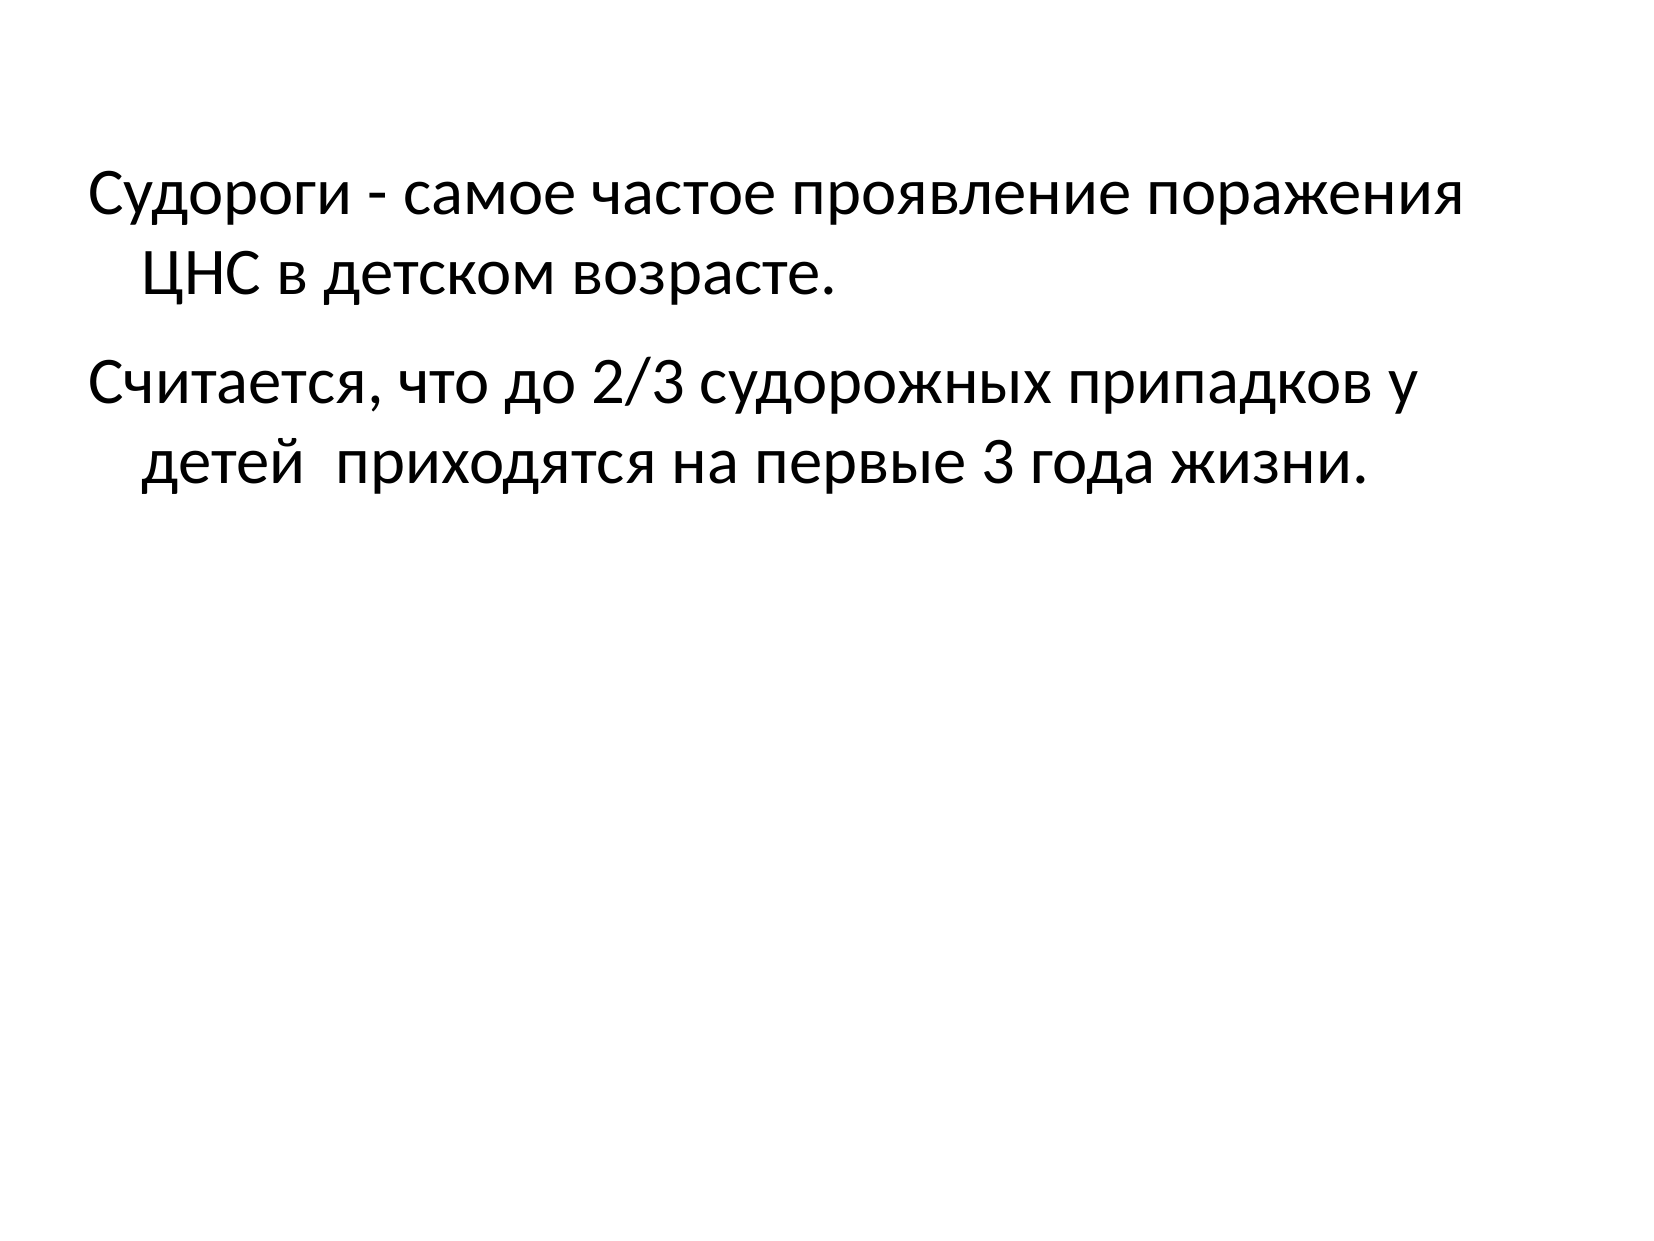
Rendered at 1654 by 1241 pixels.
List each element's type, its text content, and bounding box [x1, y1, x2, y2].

list Судороги - самое частое проявление поражения ЦНС в детском возрасте. Считается, что до 2/3 судорожных припадков у детей приходятся на первые 3 года жизни. [70, 147, 1577, 1004]
